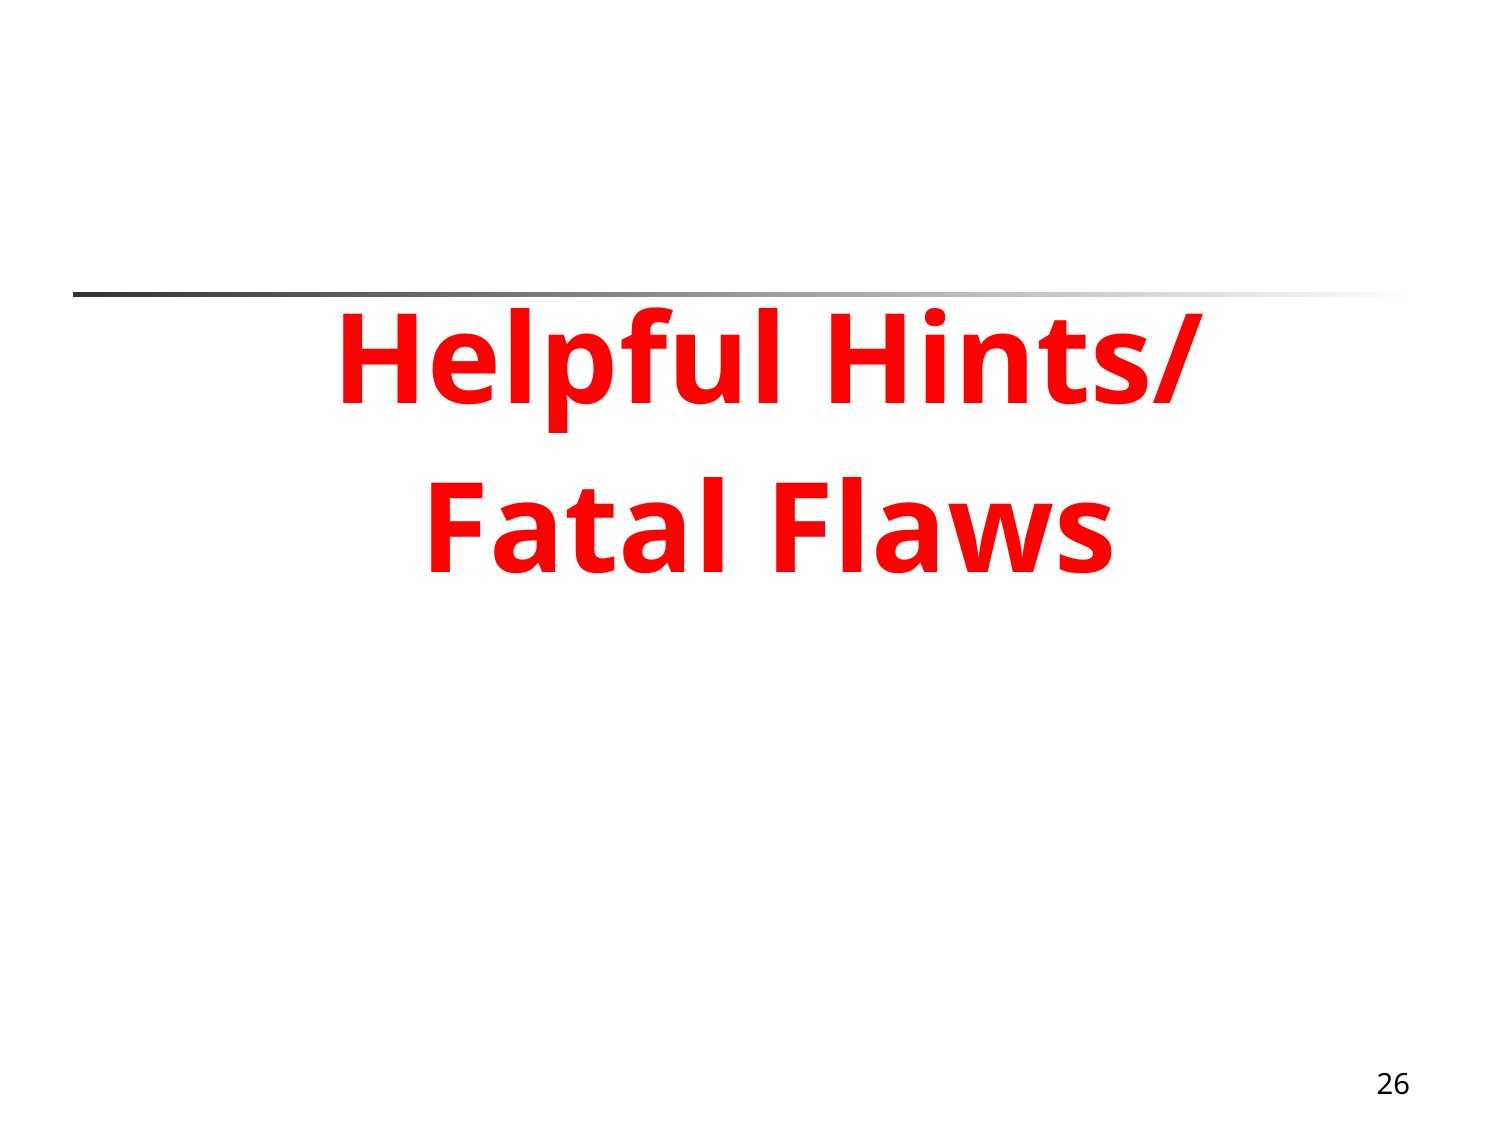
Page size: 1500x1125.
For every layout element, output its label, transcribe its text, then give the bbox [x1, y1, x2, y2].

list Helpful Hints/ Fatal Flaws [124, 287, 1413, 617]
